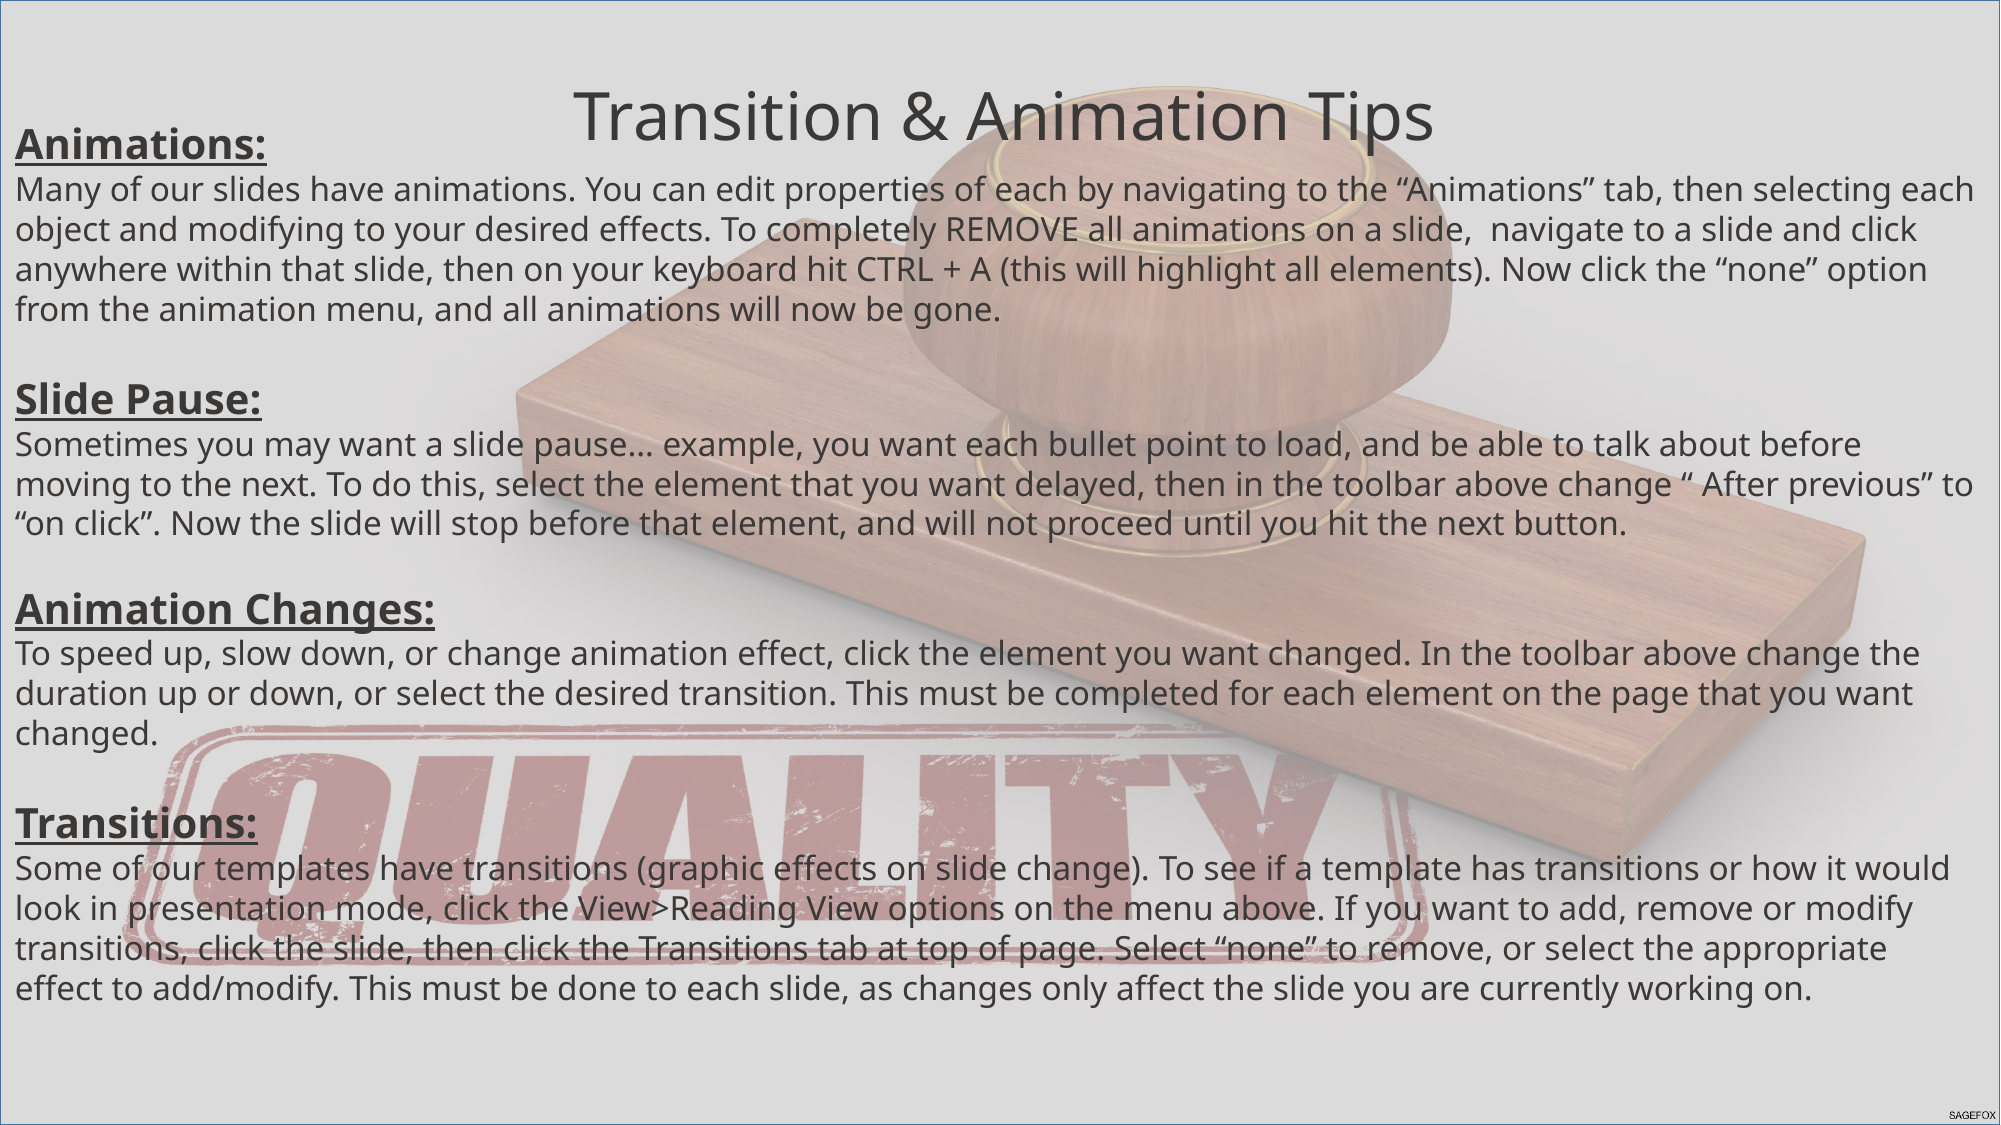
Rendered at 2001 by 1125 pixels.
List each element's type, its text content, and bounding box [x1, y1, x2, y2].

title Transition & Animation Tips [477, 59, 1532, 177]
text_box Animations: Many of our slides have animations. You can edit properties of each by navigating to the “Animations” tab, then selecting each object and modifying to your desired effects. To completely REMOVE all animations on a slide, navigate to a slide and click anywhere within that slide, then on your keyboard hit CTRL + A (this will highlight all elements). Now click the “none” option from the animation menu, and all animations will now be gone. Slide Pause: Sometimes you may want a slide pause… example, you want each bullet point to load, and be able to talk about before moving to the next. To do this, select the element that you want delayed, then in the toolbar above change “ After previous” to “on click”. Now the slide will stop before that element, and will not proceed until you hit the next button. Animation Changes: To speed up, slow down, or change animation effect, click the element you want changed. In the toolbar above change the duration up or down, or select the desired transition. This must be completed for each element on the page that you want changed. Transitions: Some of our templates have transitions (graphic effects on slide change). To see if a template has transitions or how it would look in presentation mode, click the View>Reading View options on the menu above. If you want to add, remove or modify transitions, click the slide, then click the Transitions tab at top of page. Select “none” to remove, or select the appropriate effect to add/modify. This must be done to each slide, as changes only affect the slide you are currently working on. [0, 0, 2000, 1125]
